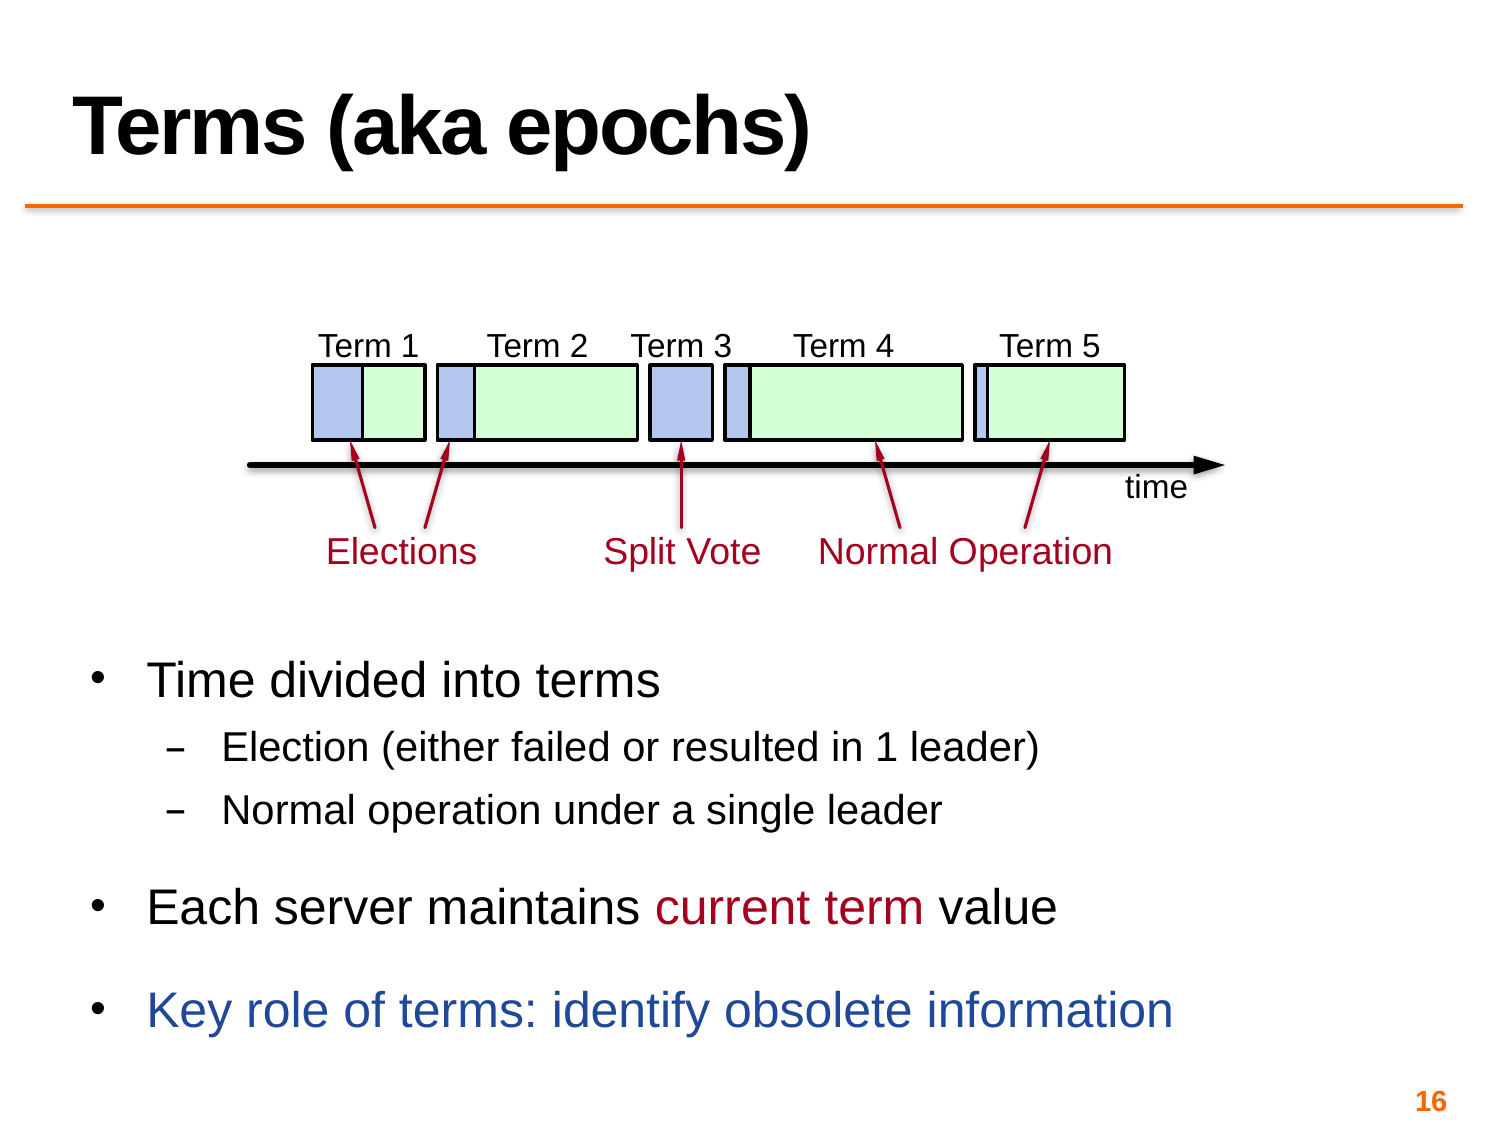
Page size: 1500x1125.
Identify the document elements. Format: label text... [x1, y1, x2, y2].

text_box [349, 439, 376, 528]
text_box [435, 363, 477, 442]
text_box Term 1 [317, 324, 420, 365]
text_box [477, 363, 640, 442]
text_box [648, 365, 714, 442]
text_box Term 5 [999, 324, 1101, 365]
text_box [365, 363, 427, 442]
slide_number 16 [1112, 1074, 1463, 1110]
text_box Term 2 [486, 324, 589, 365]
text_box Term 4 [792, 324, 895, 365]
text_box [973, 363, 989, 442]
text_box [1024, 439, 1051, 528]
text_box Split Vote [603, 527, 762, 573]
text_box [424, 439, 451, 528]
text_box time [1125, 473, 1189, 506]
text_box [989, 363, 1127, 442]
text_box Normal Operation [817, 527, 1114, 573]
text_box [310, 363, 365, 442]
text_box [723, 363, 752, 442]
text_box Elections [325, 527, 478, 573]
list Time divided into terms Election (either failed or resulted in 1 leader) Normal operation under a single leader Each server maintains current term value Key role of terms: identify obsolete information [75, 639, 1425, 1055]
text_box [874, 439, 901, 528]
title Terms (aka epochs) [57, 2, 1463, 178]
text_box Term 3 [624, 324, 738, 365]
text_box [752, 363, 965, 442]
